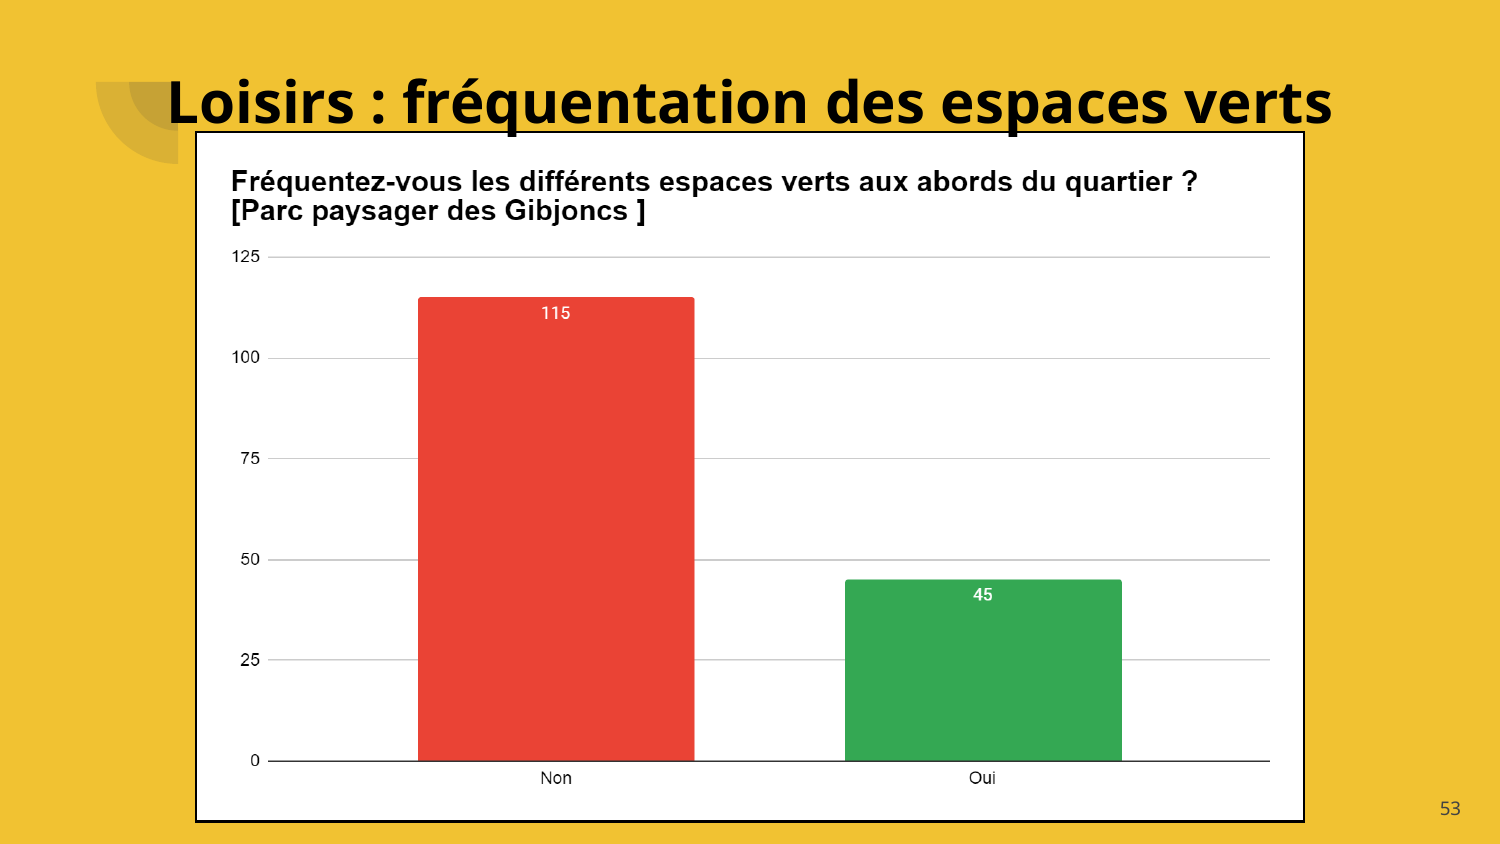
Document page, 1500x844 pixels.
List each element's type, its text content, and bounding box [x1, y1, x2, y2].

slide_number 53 [1386, 777, 1477, 842]
title Loisirs : fréquentation des espaces verts [0, 50, 1500, 215]
picture [196, 133, 1304, 821]
